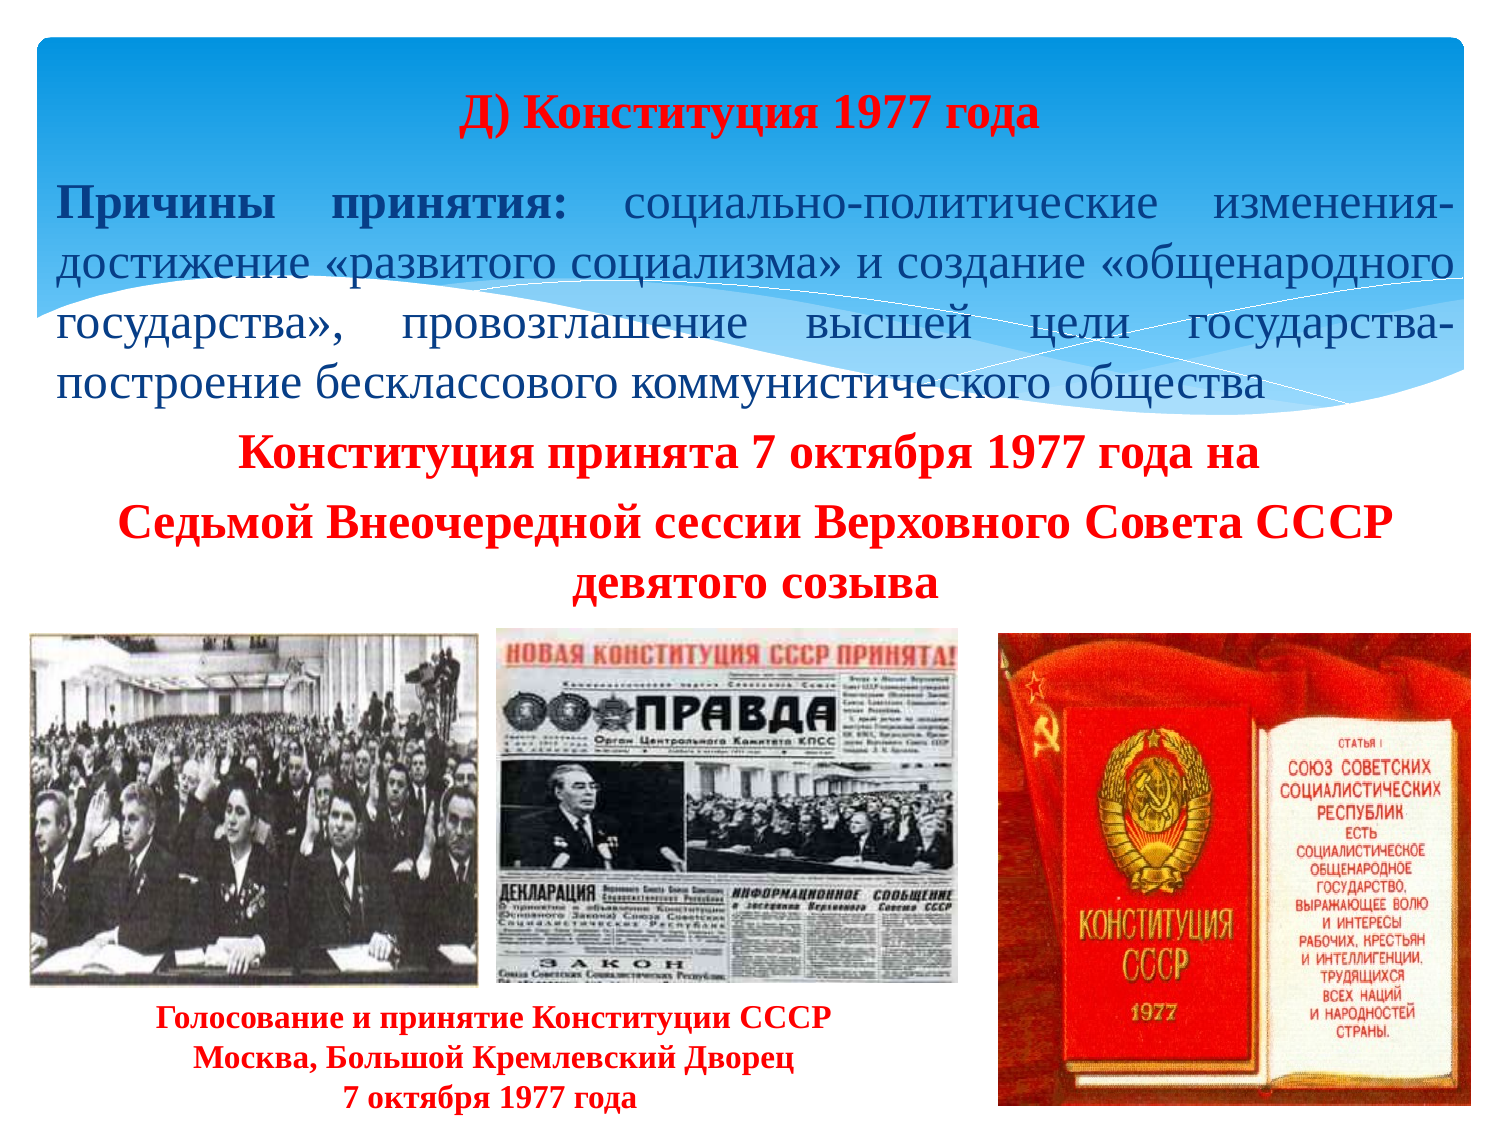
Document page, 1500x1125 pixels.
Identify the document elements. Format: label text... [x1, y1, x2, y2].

picture [997, 633, 1471, 1107]
title Д) Конституция 1977 года [75, 55, 1425, 161]
list Причины принятия: социально-политические изменения- достижение «развитого социализма» и создание «общенародного государства», провозглашение высшей цели государства-построение бесклассового коммунистического общества Конституция принята 7 октября 1977 года на Седьмой Внеочередной сессии Верховного Совета СССР девятого созыва [41, 160, 1471, 1005]
text_box Голосование и принятие Конституции СССР Москва, Большой Кремлевский Дворец 7 октября 1977 года [29, 987, 951, 1123]
picture [29, 633, 479, 988]
picture [496, 628, 958, 984]
